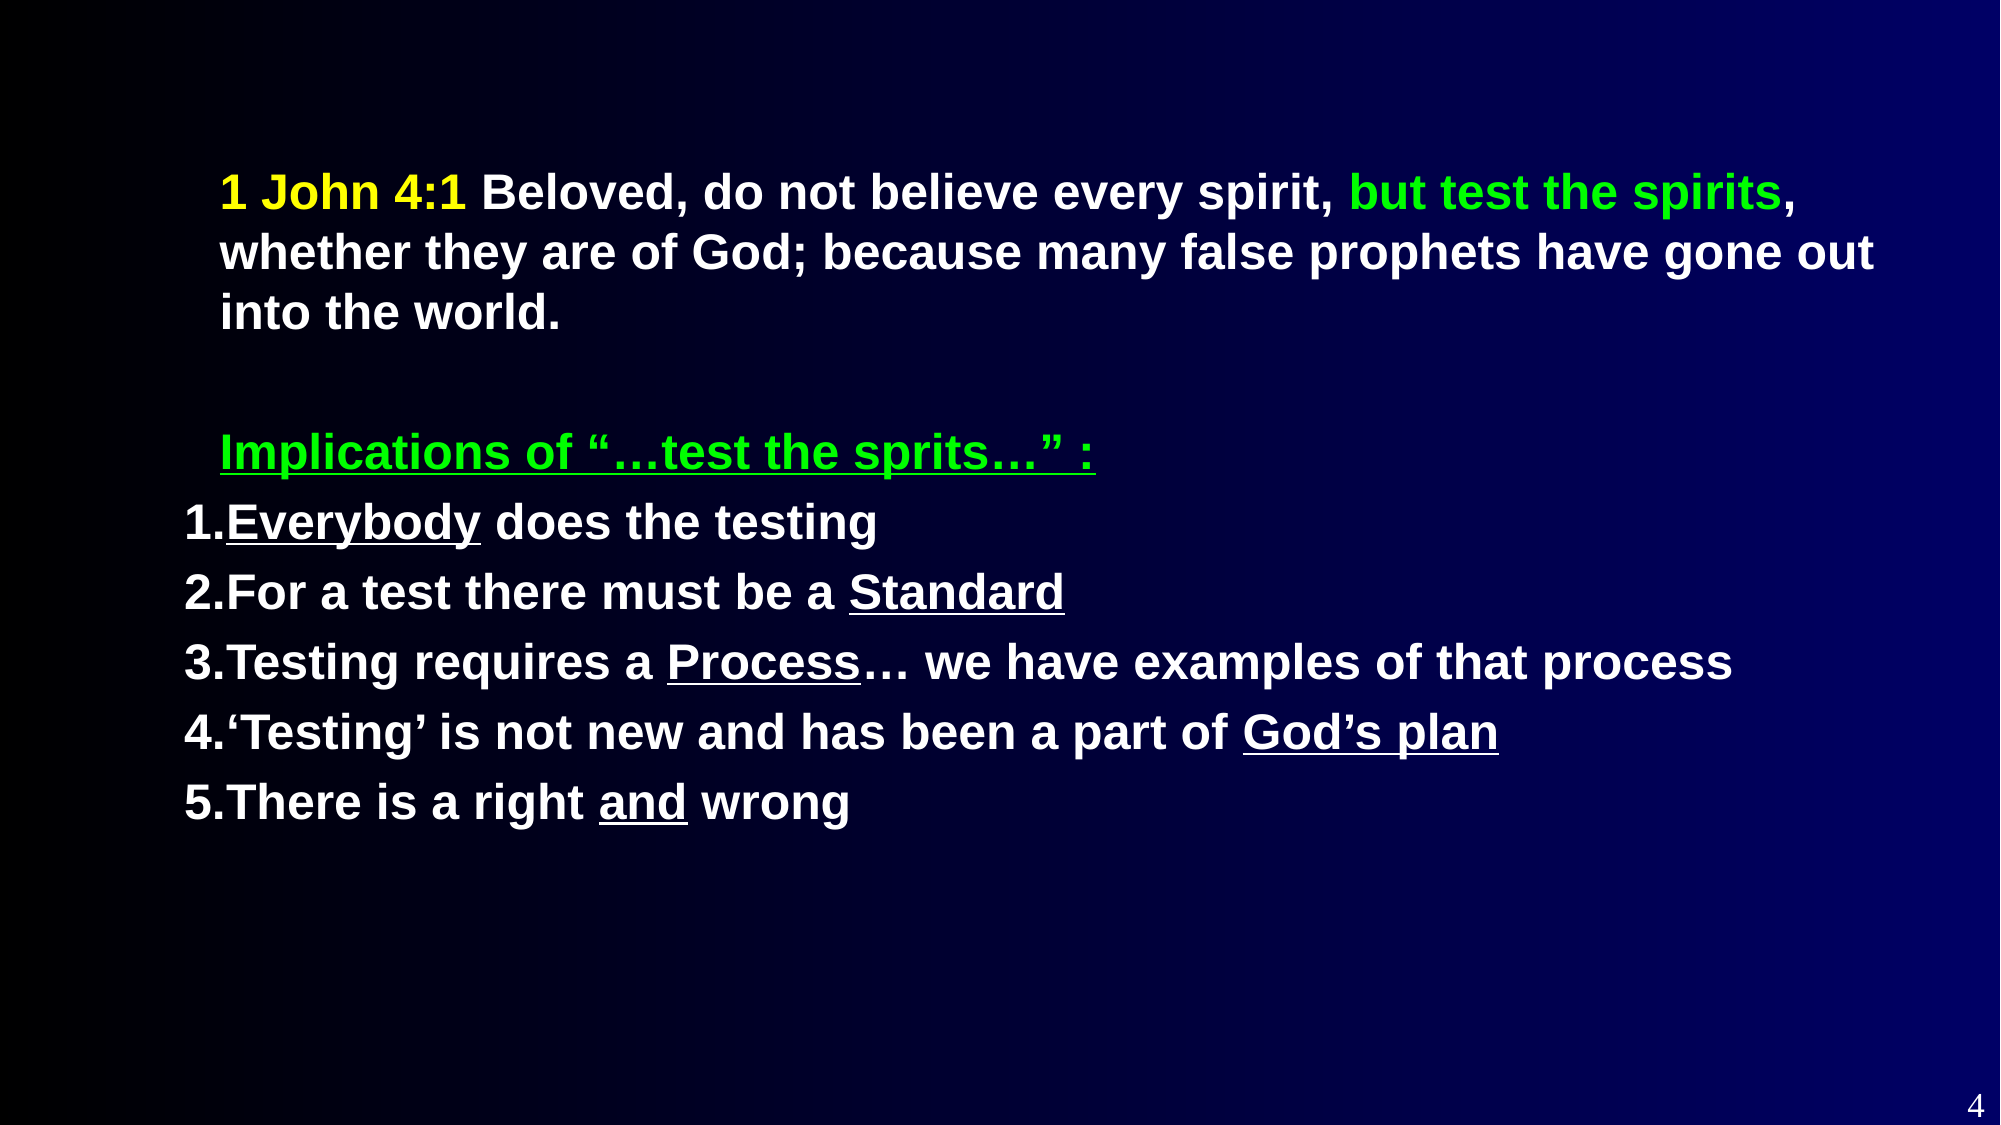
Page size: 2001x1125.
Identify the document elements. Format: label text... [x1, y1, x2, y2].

slide_number 4 [1916, 1074, 2000, 1125]
text_box 1 John 4:1 Beloved, do not believe every spirit, but test the spirits, whether they are of God; because many false prophets have gone out into the world. Implications of “…test the sprits…” : Everybody does the testing For a test there must be a Standard Testing requires a Process… we have examples of that process ‘Testing’ is not new and has been a part of God’s plan There is a right and wrong [24, 82, 1915, 758]
